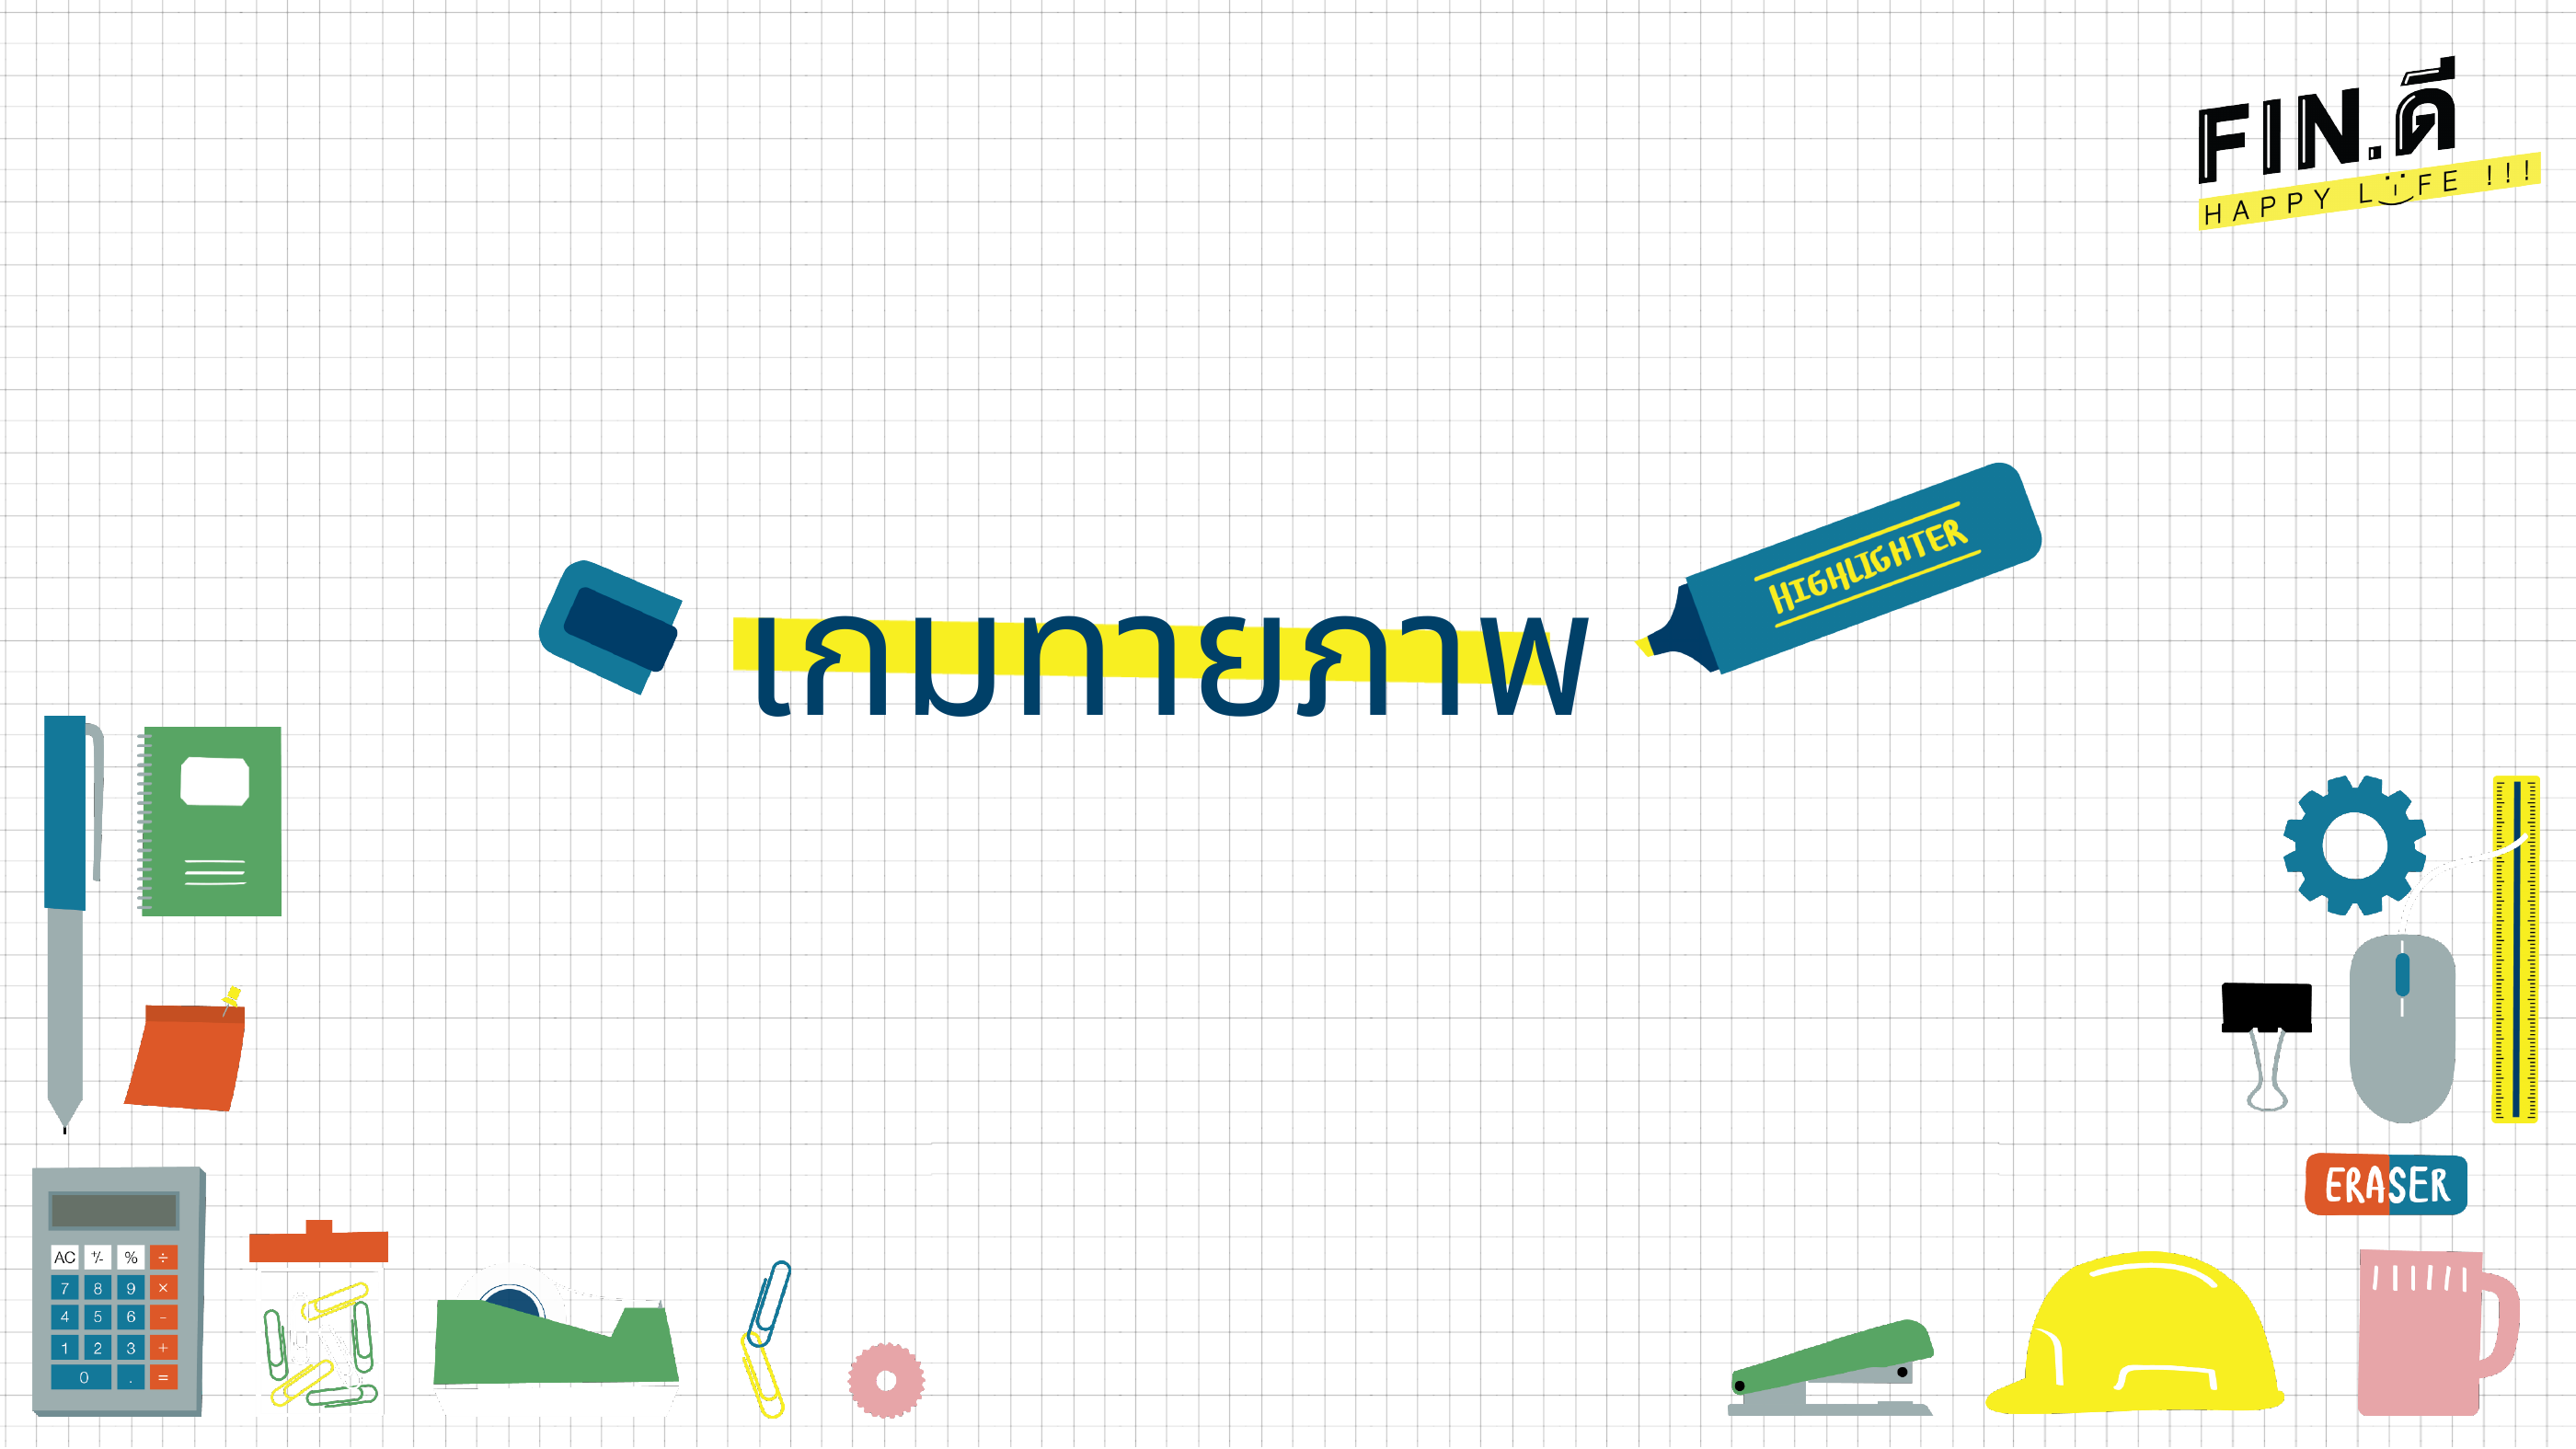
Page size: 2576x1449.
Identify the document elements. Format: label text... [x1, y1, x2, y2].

title เกมทายภาพ [74, 502, 2265, 813]
picture [0, 0, 2576, 1447]
